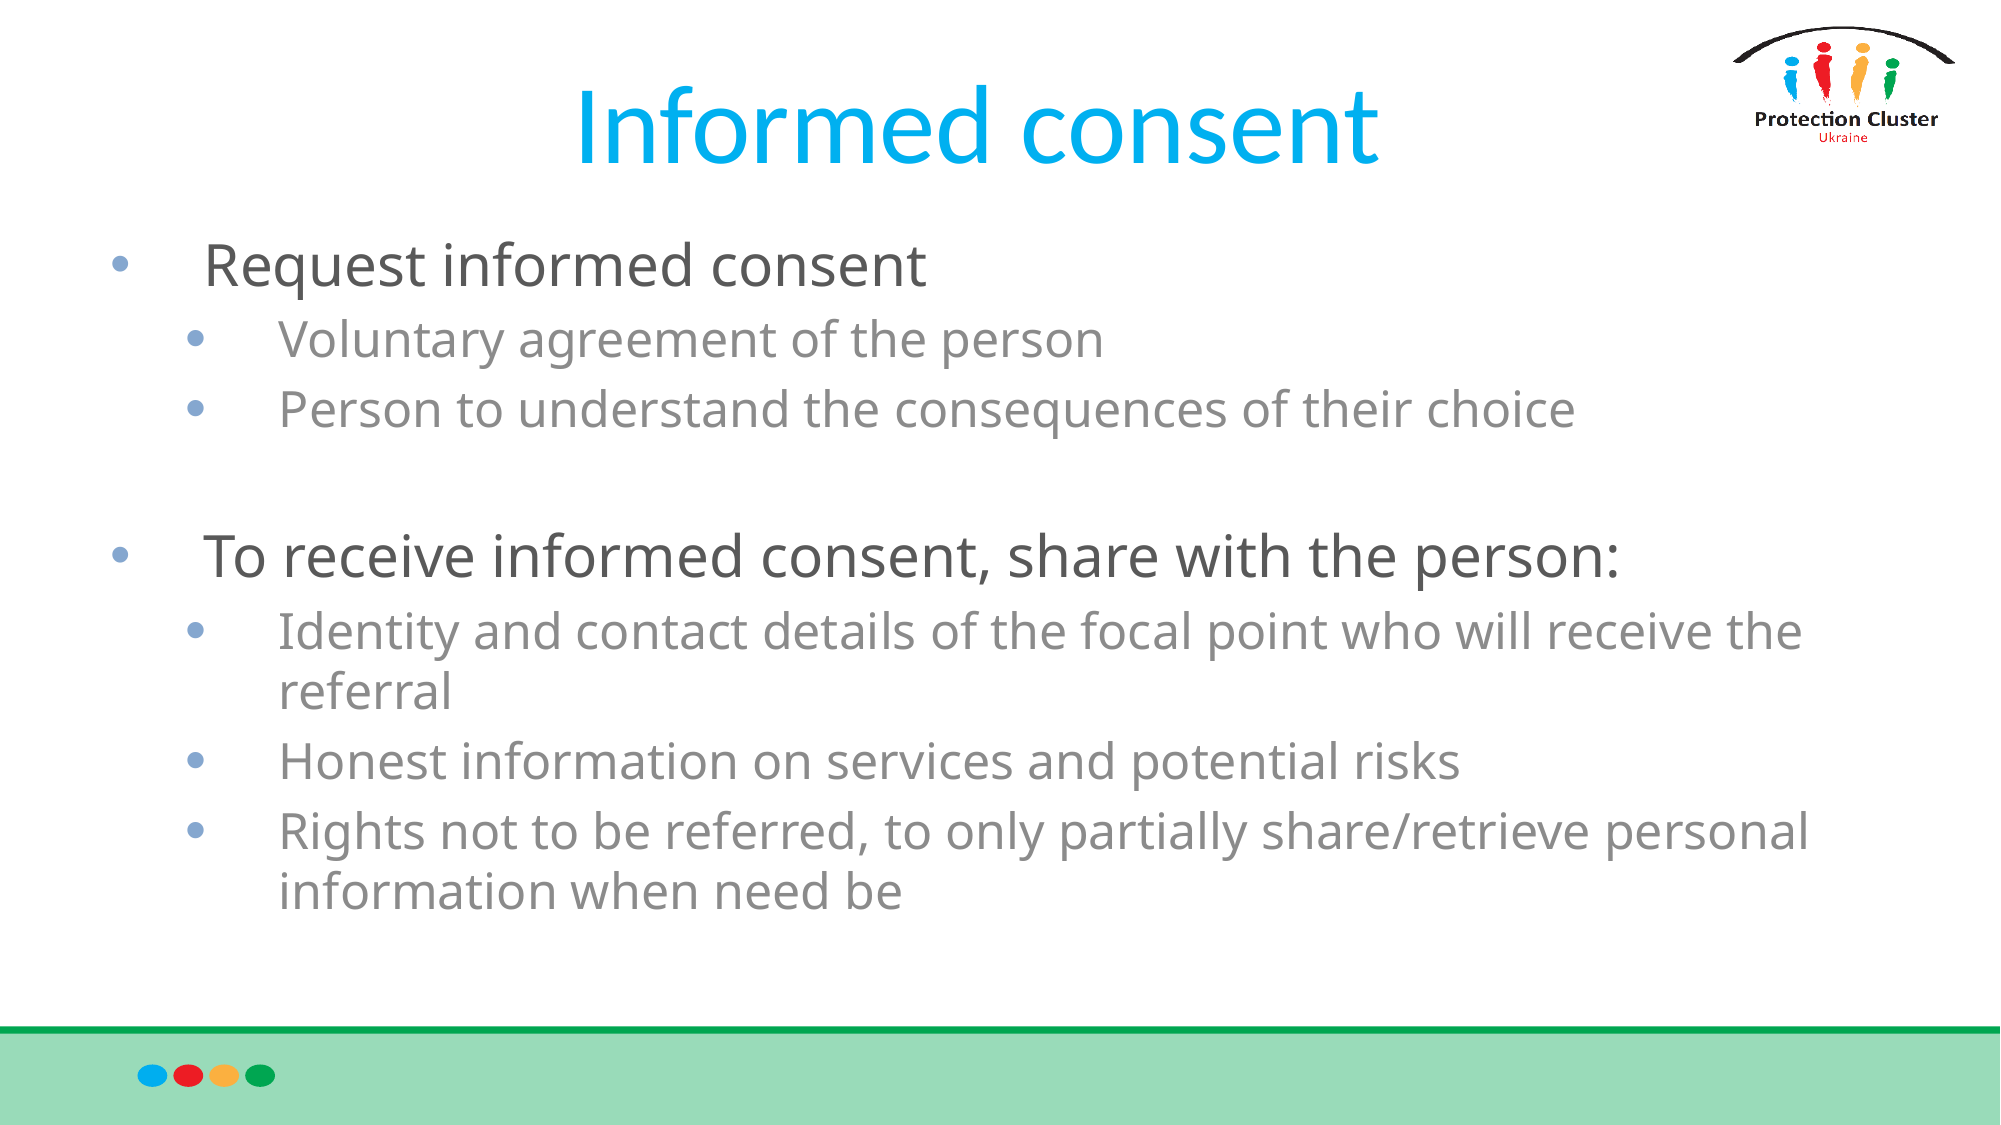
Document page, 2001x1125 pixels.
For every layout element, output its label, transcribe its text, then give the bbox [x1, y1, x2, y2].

picture [1731, 24, 1957, 143]
title Informed consent [235, 145, 1720, 194]
text_box Request informed consent Voluntary agreement of the person Person to understand the consequences of their choice To receive informed consent, share with the person: Identity and contact details of the focal point who will receive the referral Honest information on services and potential risks Rights not to be referred, to only partially share/retrieve personal information when need be [95, 220, 1860, 962]
